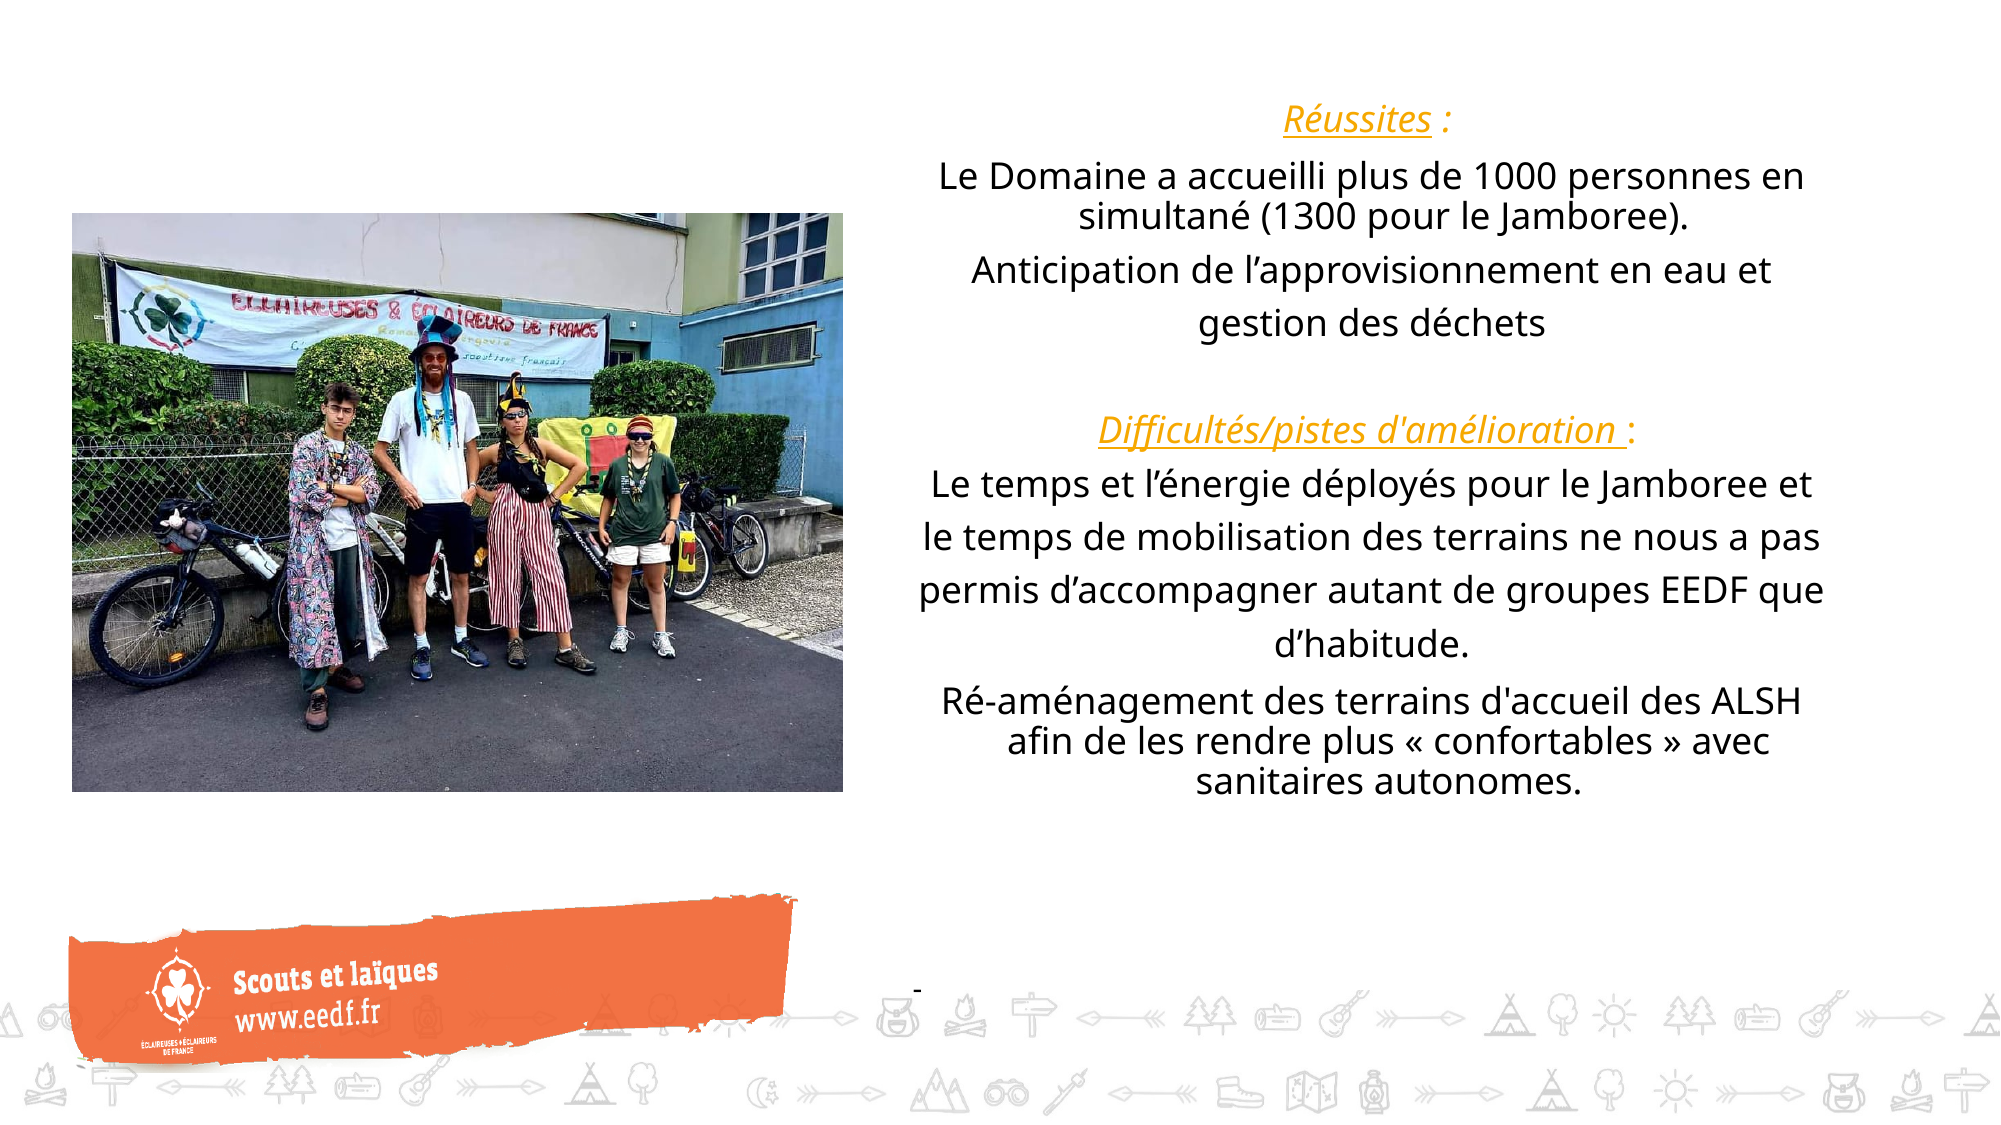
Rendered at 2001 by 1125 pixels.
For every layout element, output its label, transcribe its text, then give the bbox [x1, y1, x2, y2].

picture [0, 876, 2000, 1125]
picture [72, 213, 843, 793]
list Réussites : Le Domaine a accueilli plus de 1000 personnes en simultané (1300 pour le Jamboree). Anticipation de l’approvisionnement en eau et gestion des déchets Difficultés/pistes d'amélioration : Le temps et l’énergie déployés pour le Jamboree et le temps de mobilisation des terrains ne nous a pas permis d’accompagner autant de groupes EEDF que d’habitude. Ré-aménagement des terrains d'accueil des ALSH afin de les rendre plus « confortables » avec sanitaires autonomes. - [897, 47, 1847, 1023]
